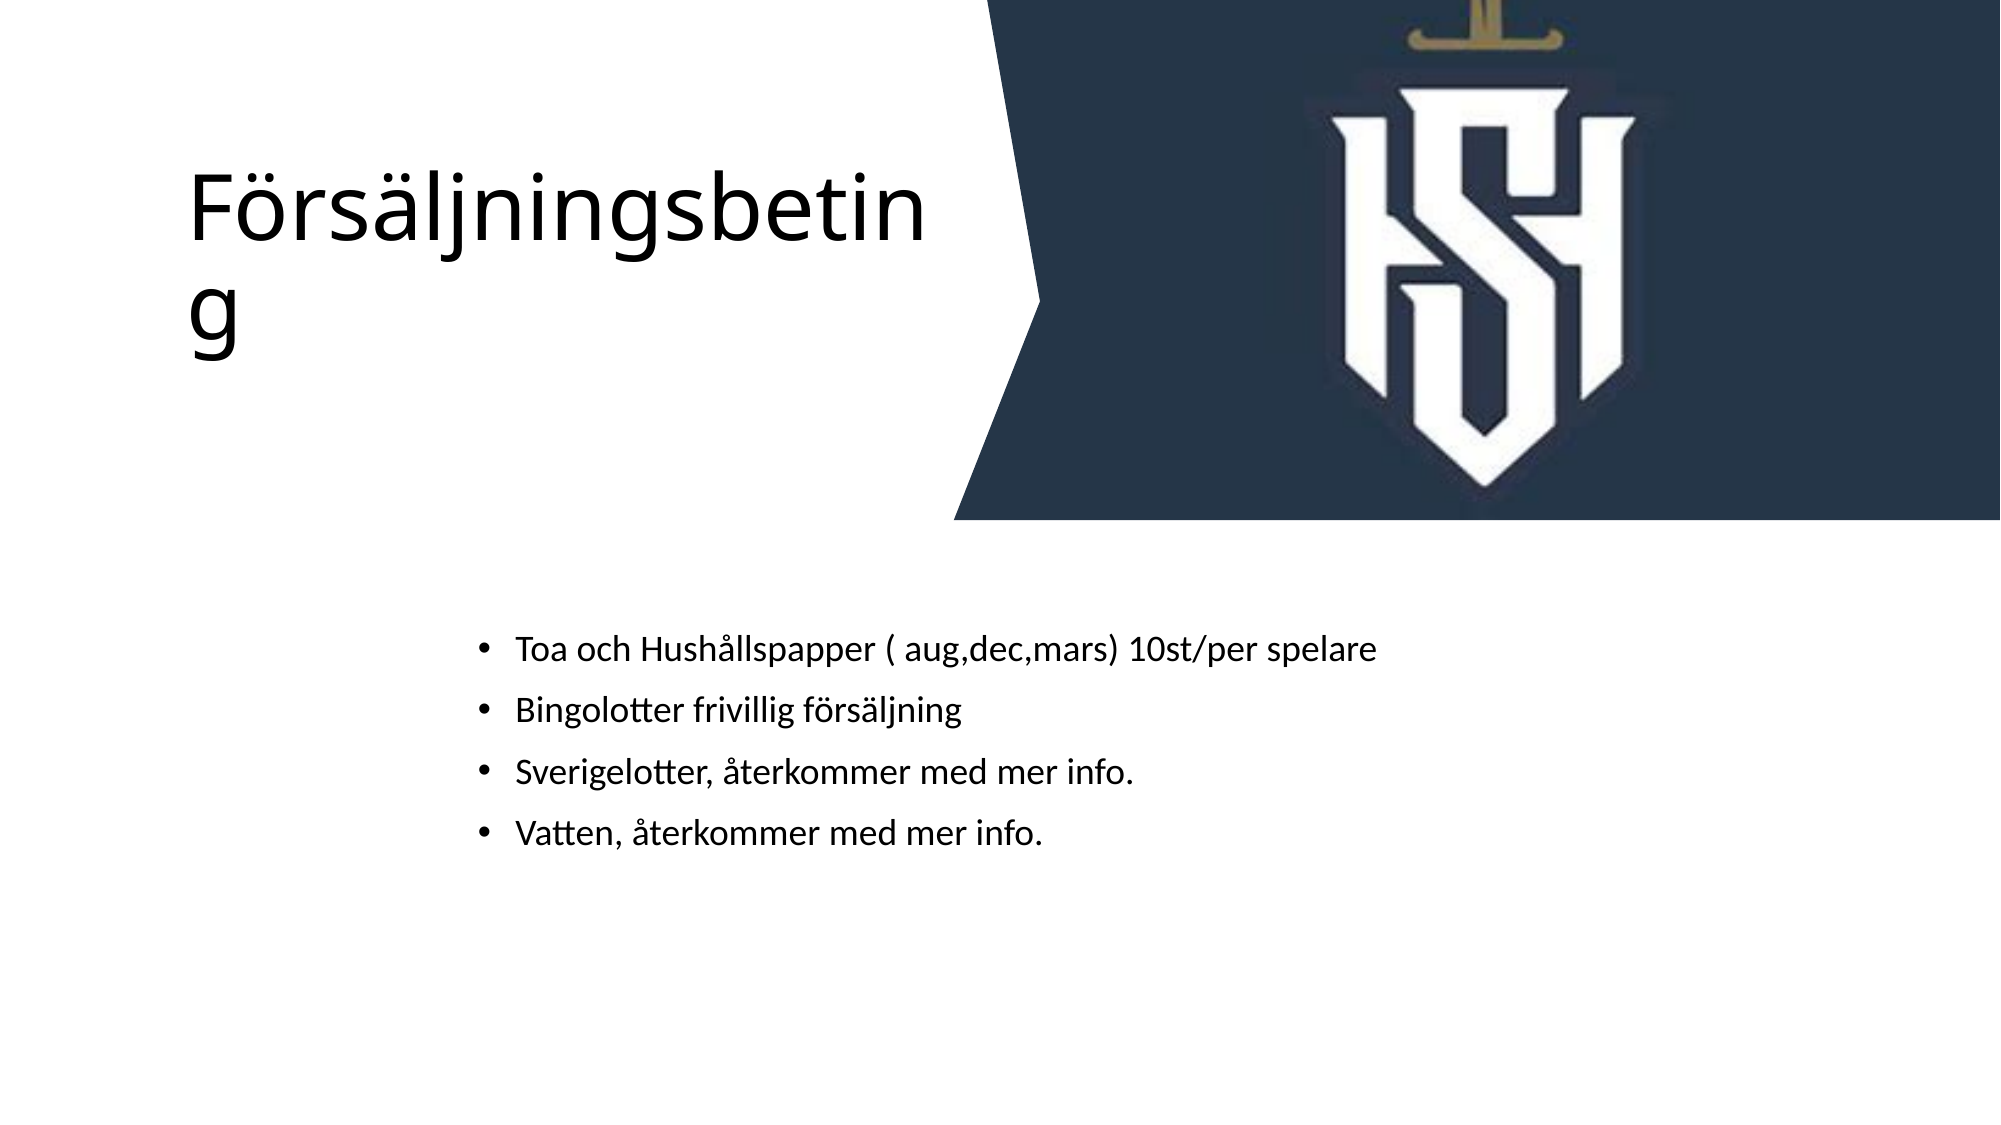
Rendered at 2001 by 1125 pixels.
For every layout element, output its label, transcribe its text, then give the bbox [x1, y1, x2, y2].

picture [953, 0, 2000, 521]
list Toa och Hushållspapper ( aug,dec,mars) 10st/per spelare Bingolotter frivillig försäljning Sverigelotter, återkommer med mer info. Vatten, återkommer med mer info. [462, 621, 1510, 1020]
title Försäljningsbeting [171, 156, 953, 364]
